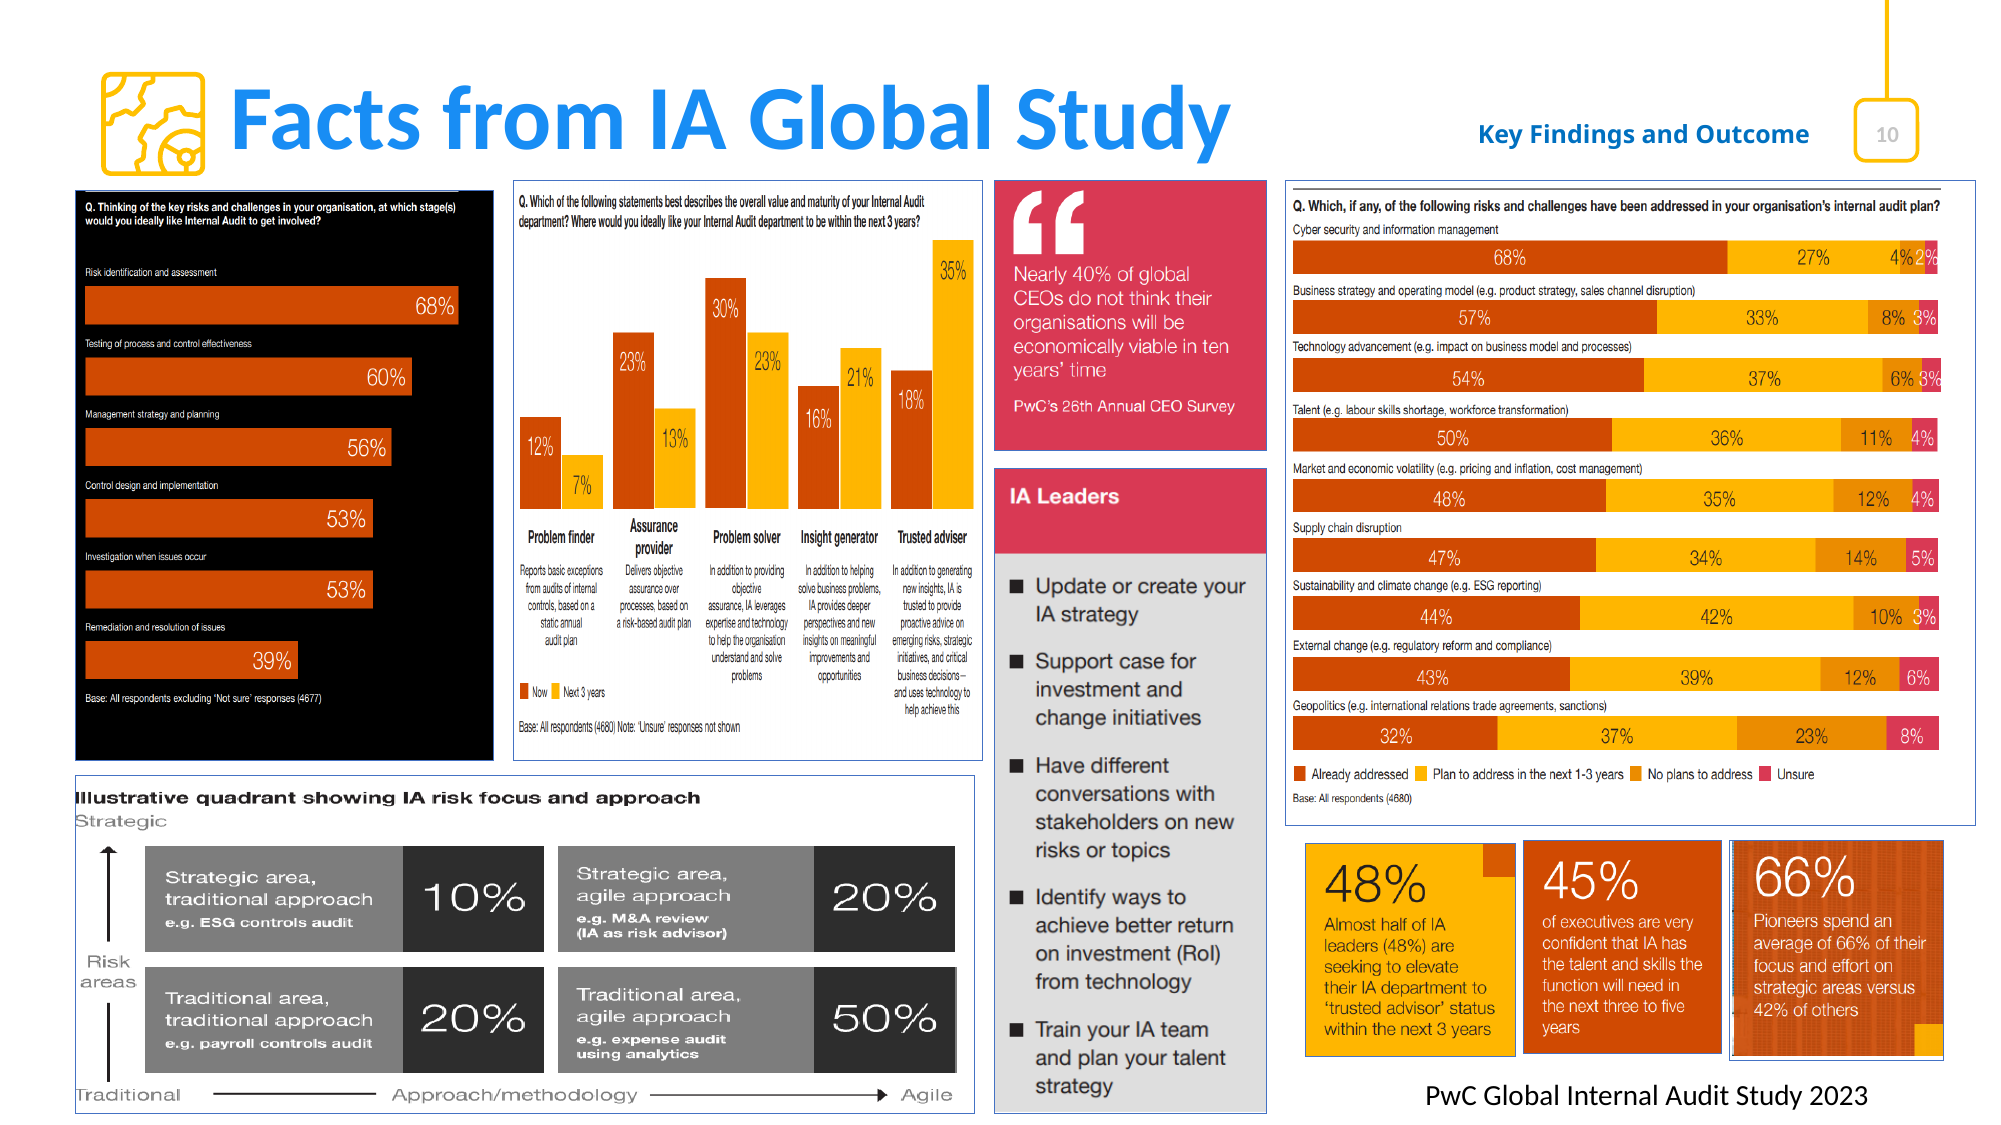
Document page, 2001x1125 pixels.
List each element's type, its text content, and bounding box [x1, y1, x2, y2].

picture [513, 180, 983, 761]
picture [75, 775, 975, 1114]
slide_number 10 [1851, 102, 1923, 163]
text_box Key Findings and Outcome [1436, 110, 1852, 156]
picture [1305, 843, 1516, 1057]
picture [994, 180, 1267, 451]
title Facts from IA Global Study [230, 70, 1484, 171]
picture [994, 468, 1267, 1114]
text_box PwC Global Internal Audit Study 2023 [1410, 1069, 1957, 1119]
picture [1729, 840, 1944, 1061]
picture [1523, 840, 1722, 1054]
picture [75, 190, 494, 761]
picture [1285, 180, 1976, 826]
